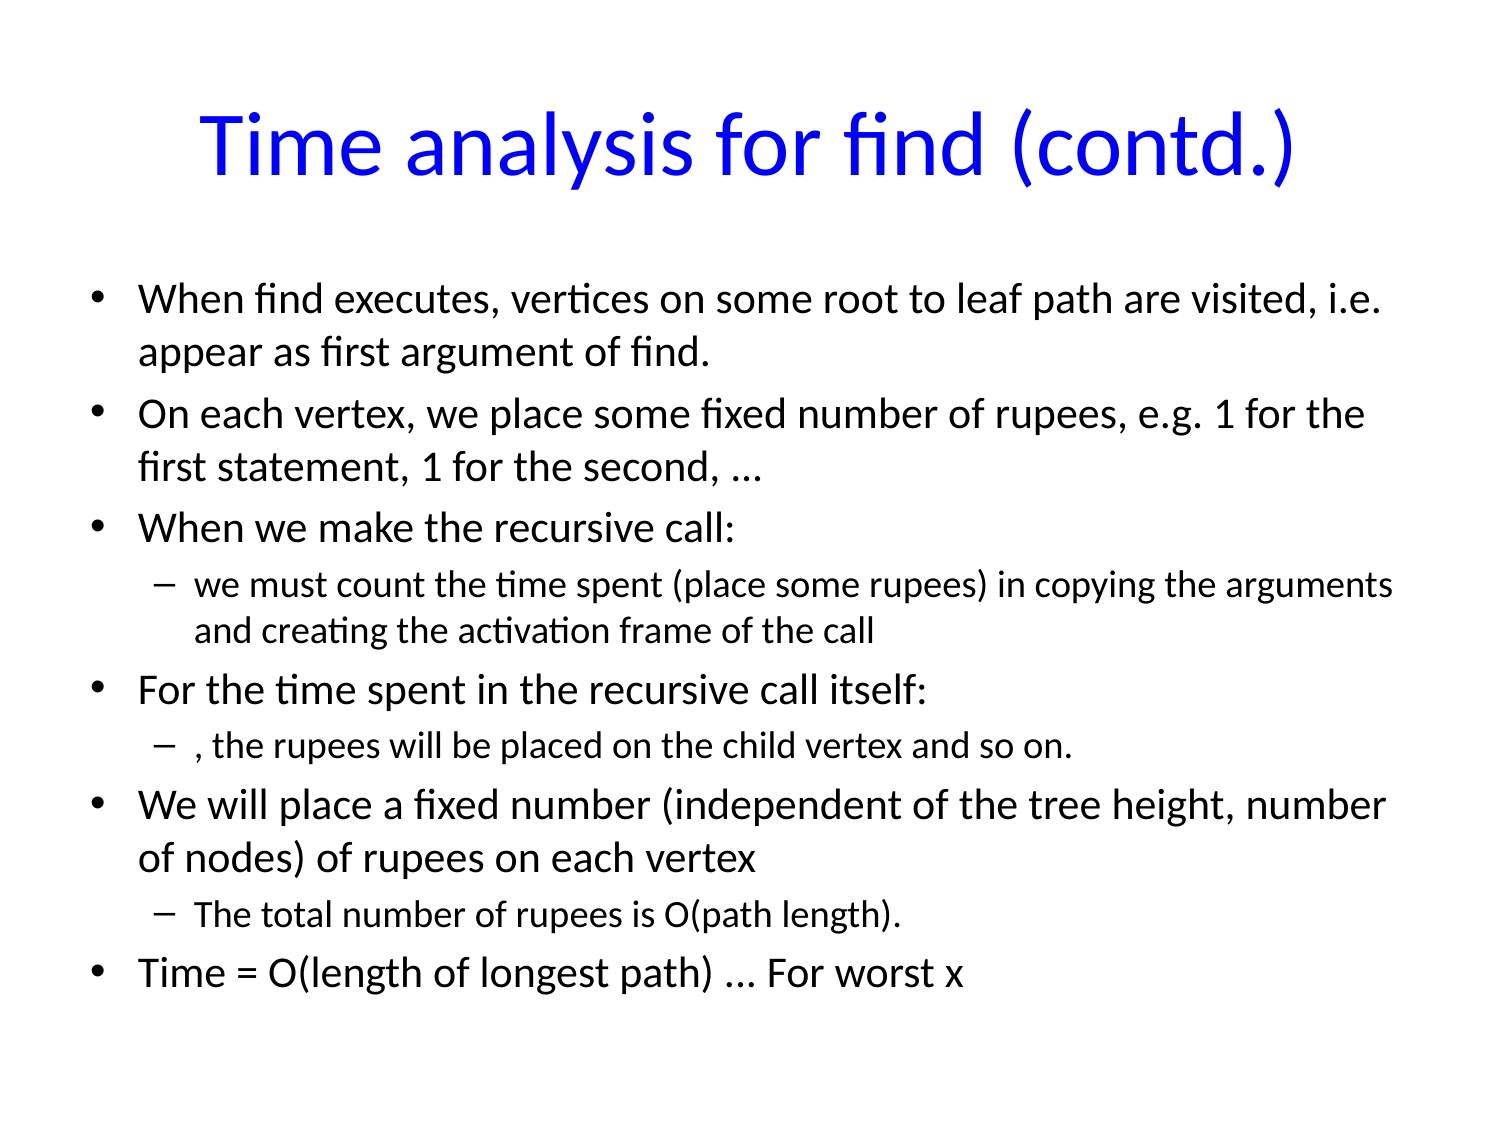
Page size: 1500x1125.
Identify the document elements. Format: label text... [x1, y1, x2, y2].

list When find executes, vertices on some root to leaf path are visited, i.e. appear as first argument of find. On each vertex, we place some fixed number of rupees, e.g. 1 for the first statement, 1 for the second, ... When we make the recursive call: we must count the time spent (place some rupees) in copying the arguments and creating the activation frame of the call For the time spent in the recursive call itself: , the rupees will be placed on the child vertex and so on. We will place a fixed number (independent of the tree height, number of nodes) of rupees on each vertex The total number of rupees is O(path length). Time = O(length of longest path) ... For worst x [75, 262, 1425, 1005]
title Time analysis for find (contd.) [75, 45, 1425, 233]
